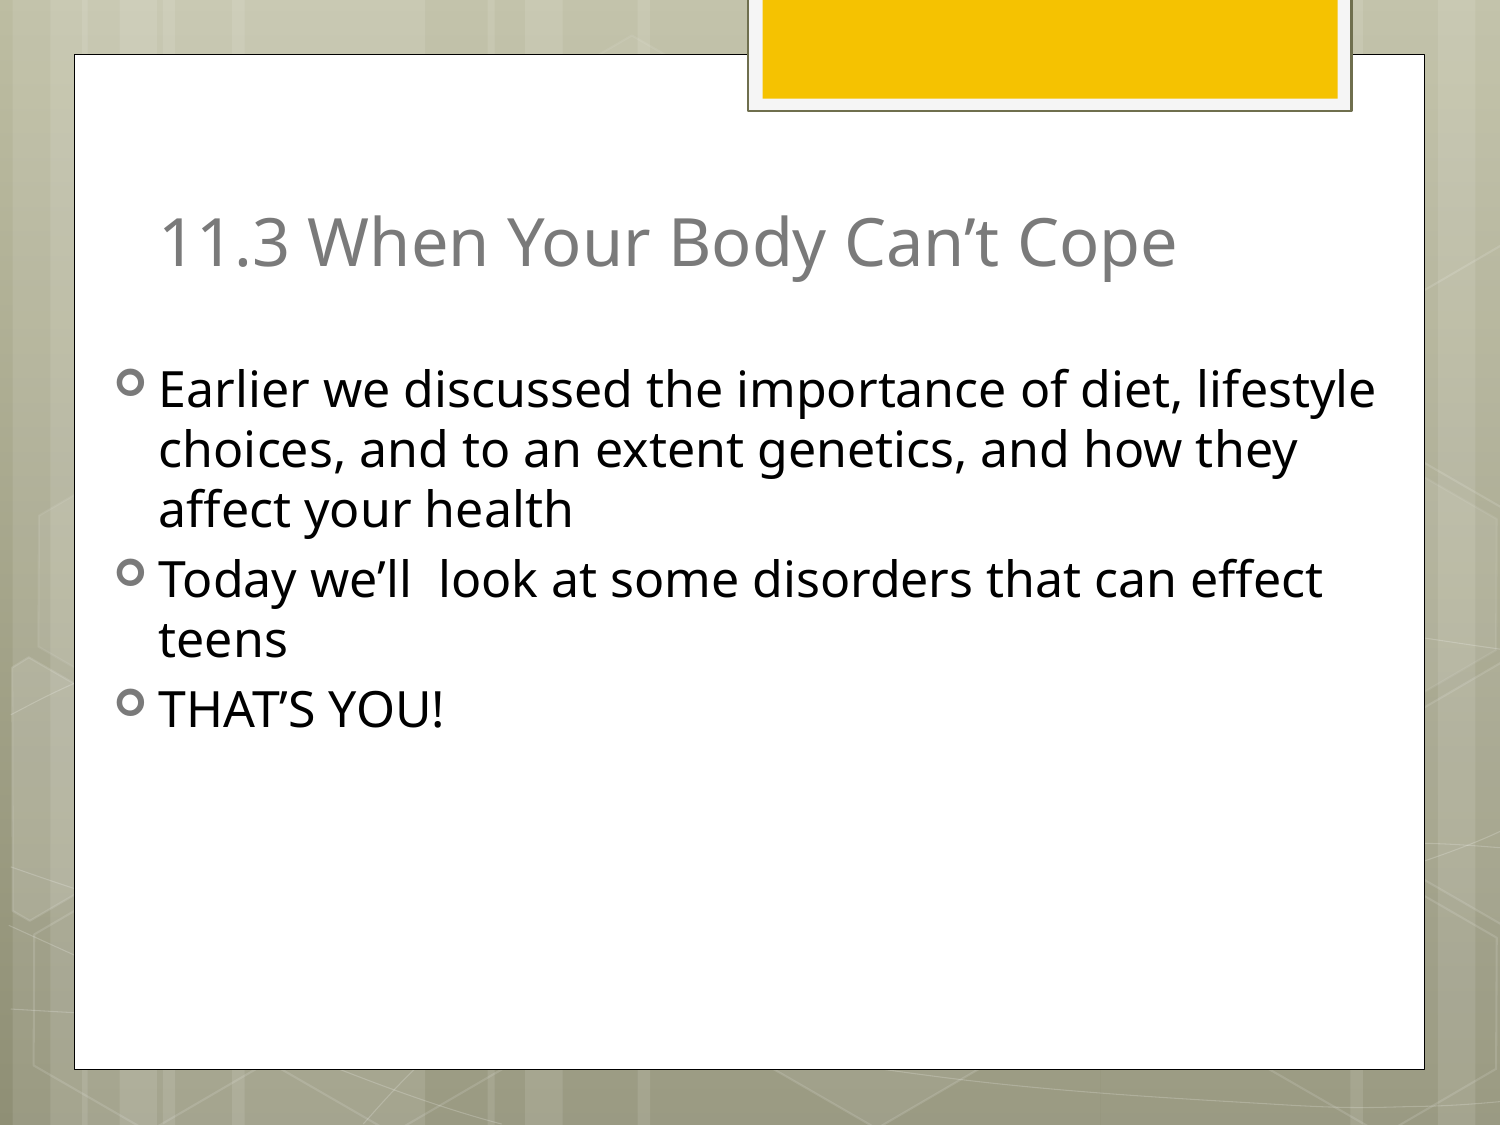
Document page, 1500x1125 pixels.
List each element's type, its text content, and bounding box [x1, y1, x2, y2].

title 11.3 When Your Body Can’t Cope [143, 99, 1385, 288]
list Earlier we discussed the importance of diet, lifestyle choices, and to an extent genetics, and how they affect your health Today we’ll look at some disorders that can effect teens THAT’S YOU! [87, 350, 1413, 950]
